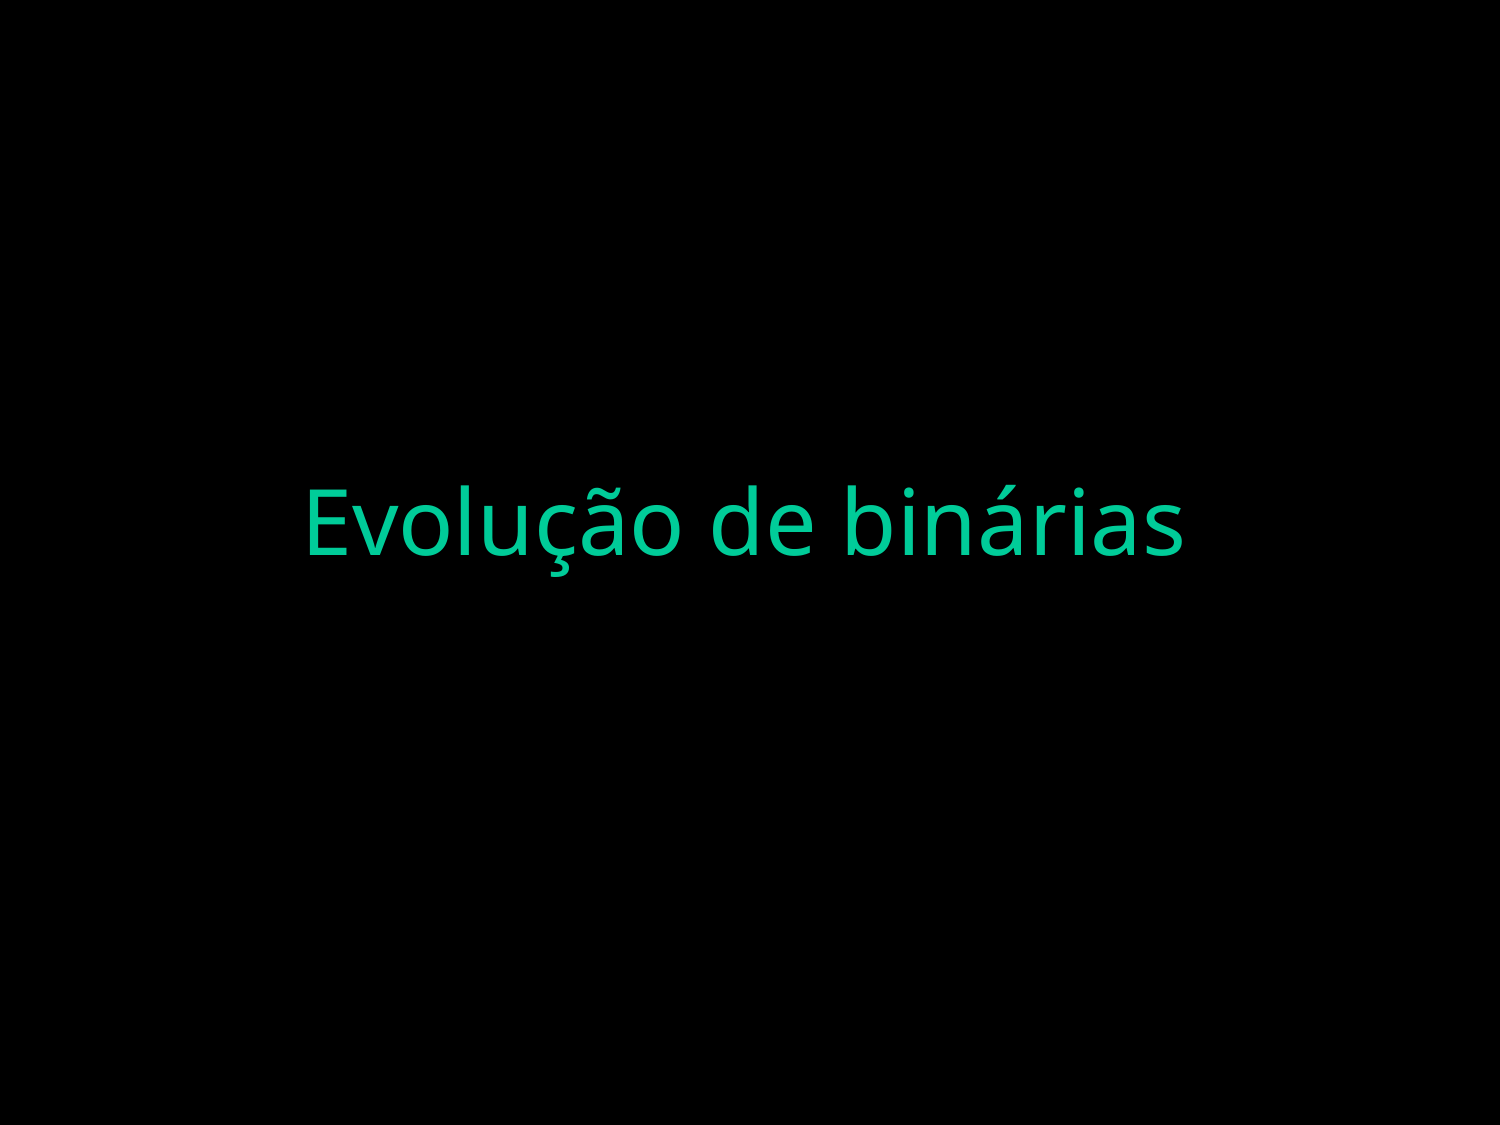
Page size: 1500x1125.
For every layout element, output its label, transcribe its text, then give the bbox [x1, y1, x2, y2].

subtitle Evolução de binárias [29, 455, 1459, 776]
